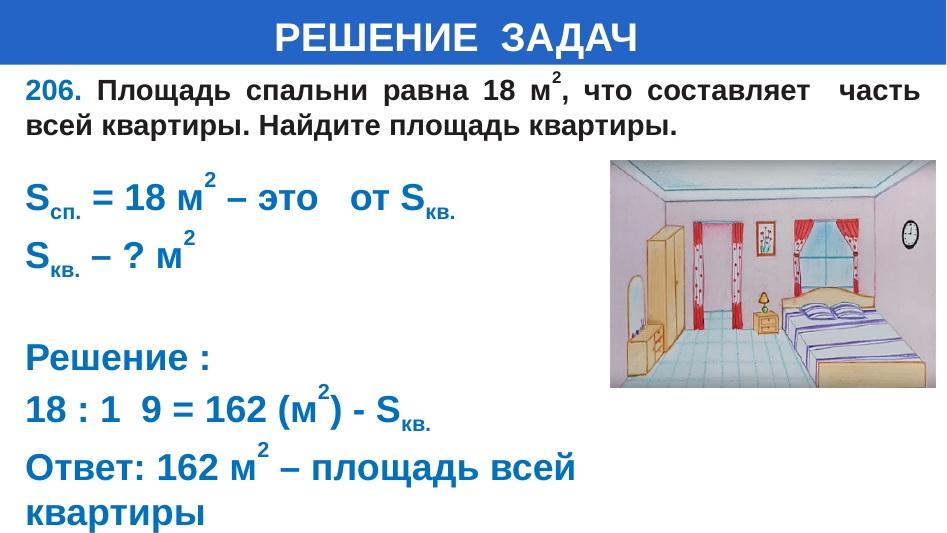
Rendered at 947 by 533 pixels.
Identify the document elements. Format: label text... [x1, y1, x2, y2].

picture [610, 159, 937, 389]
title РЕШЕНИЕ ЗАДАЧ [23, 3, 890, 68]
text_box [0, 0, 947, 65]
